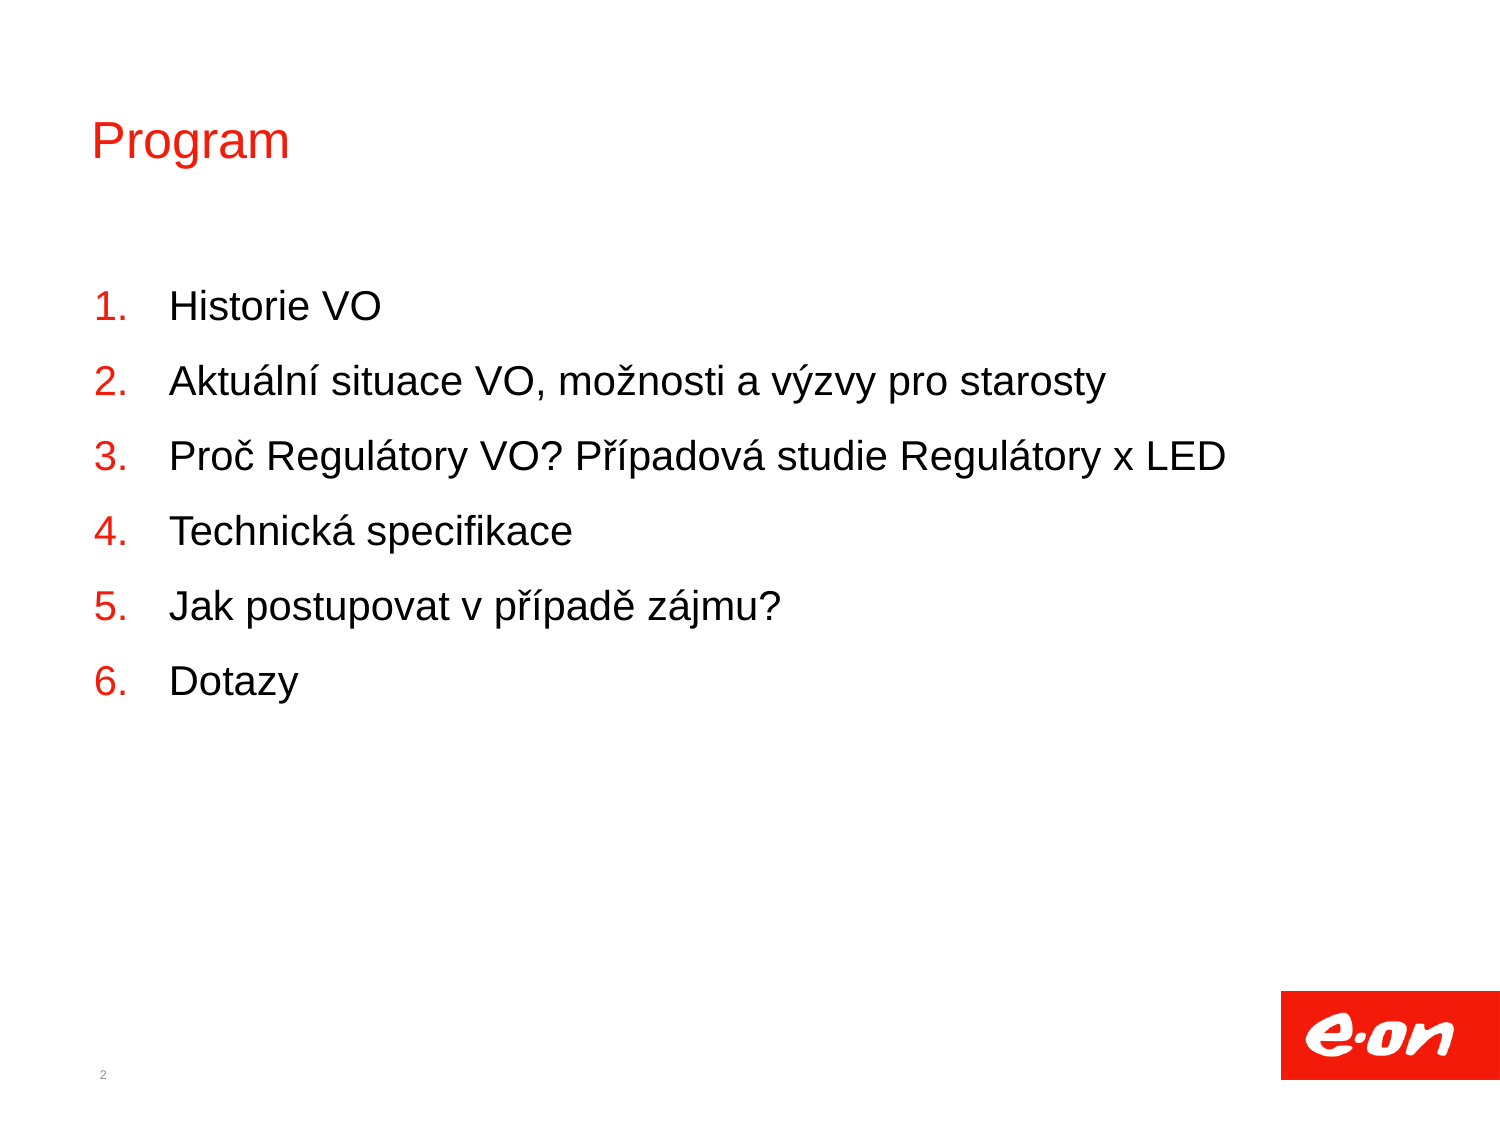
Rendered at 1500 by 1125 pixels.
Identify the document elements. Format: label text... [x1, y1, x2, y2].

list Historie VO Aktuální situace VO, možnosti a výzvy pro starosty Proč Regulátory VO? Případová studie Regulátory x LED Technická specifikace Jak postupovat v případě zájmu? Dotazy [91, 254, 1400, 1052]
title Program [91, 104, 1392, 205]
slide_number 2 [99, 1050, 129, 1082]
picture [1281, 991, 1500, 1080]
